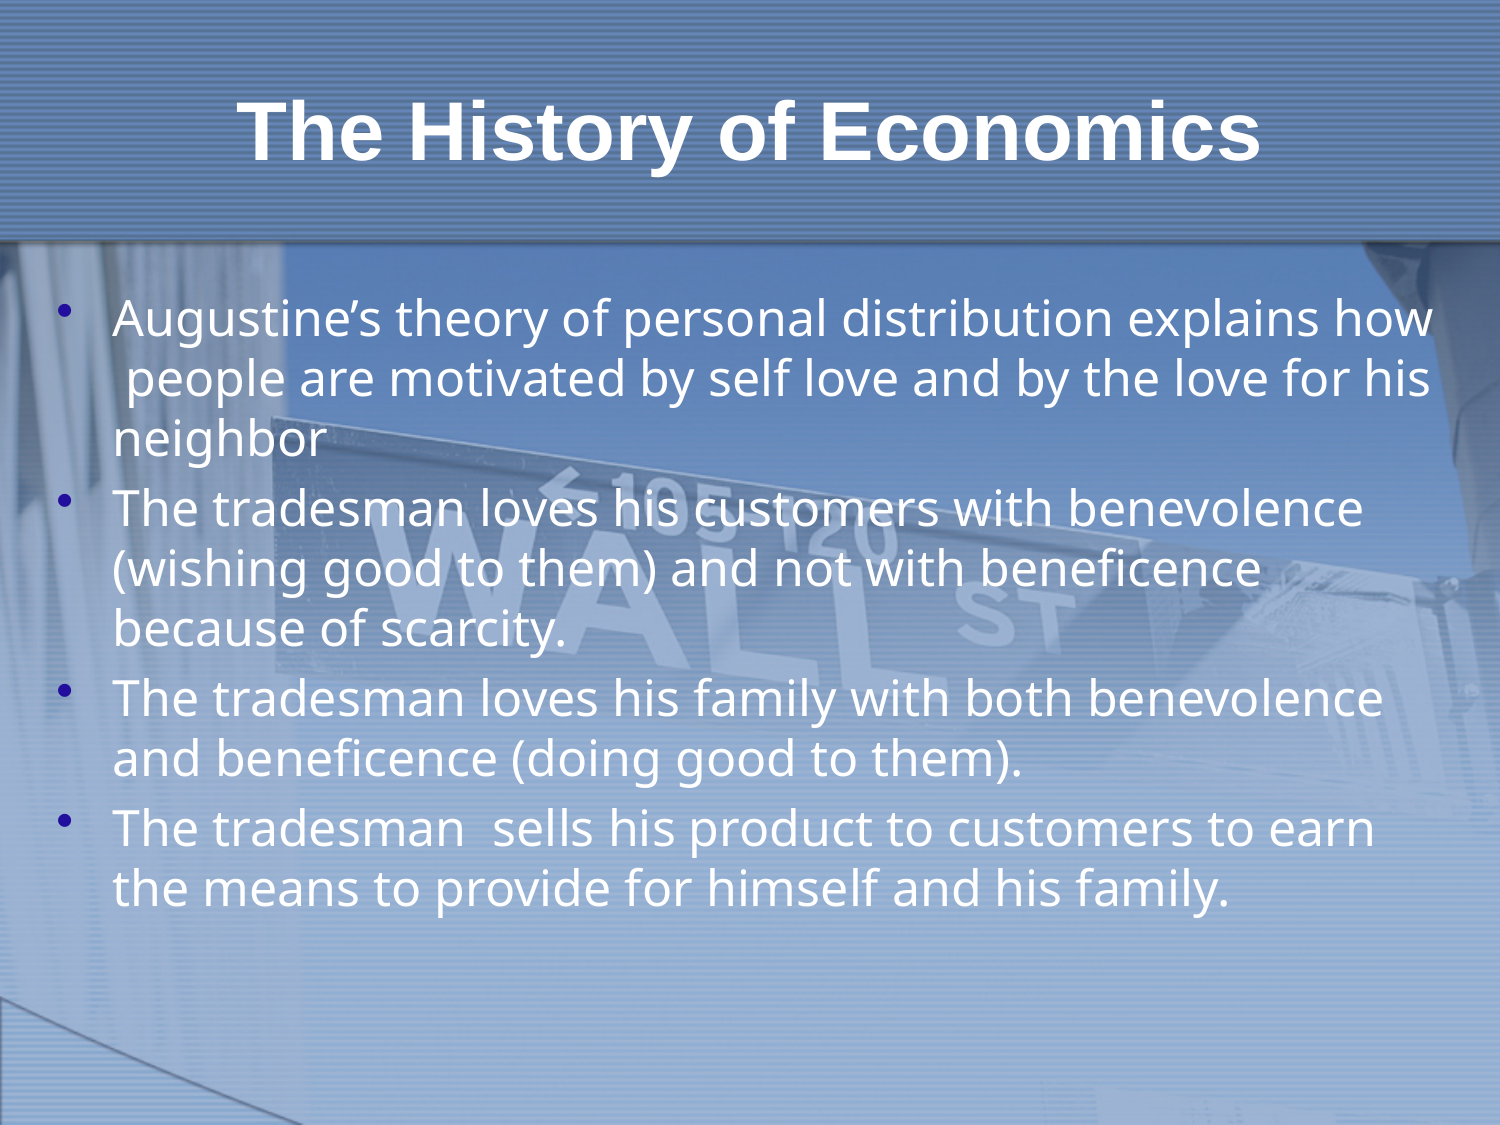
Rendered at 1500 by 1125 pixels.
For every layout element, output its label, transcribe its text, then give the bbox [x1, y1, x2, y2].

picture [0, 0, 1500, 1125]
title The History of Economics [40, 42, 1460, 186]
list Augustine’s theory of personal distribution explains how people are motivated by self love and by the love for his neighbor The tradesman loves his customers with benevolence (wishing good to them) and not with beneficence because of scarcity. The tradesman loves his family with both benevolence and beneficence (doing good to them). The tradesman sells his product to customers to earn the means to provide for himself and his family. [40, 278, 1460, 1094]
